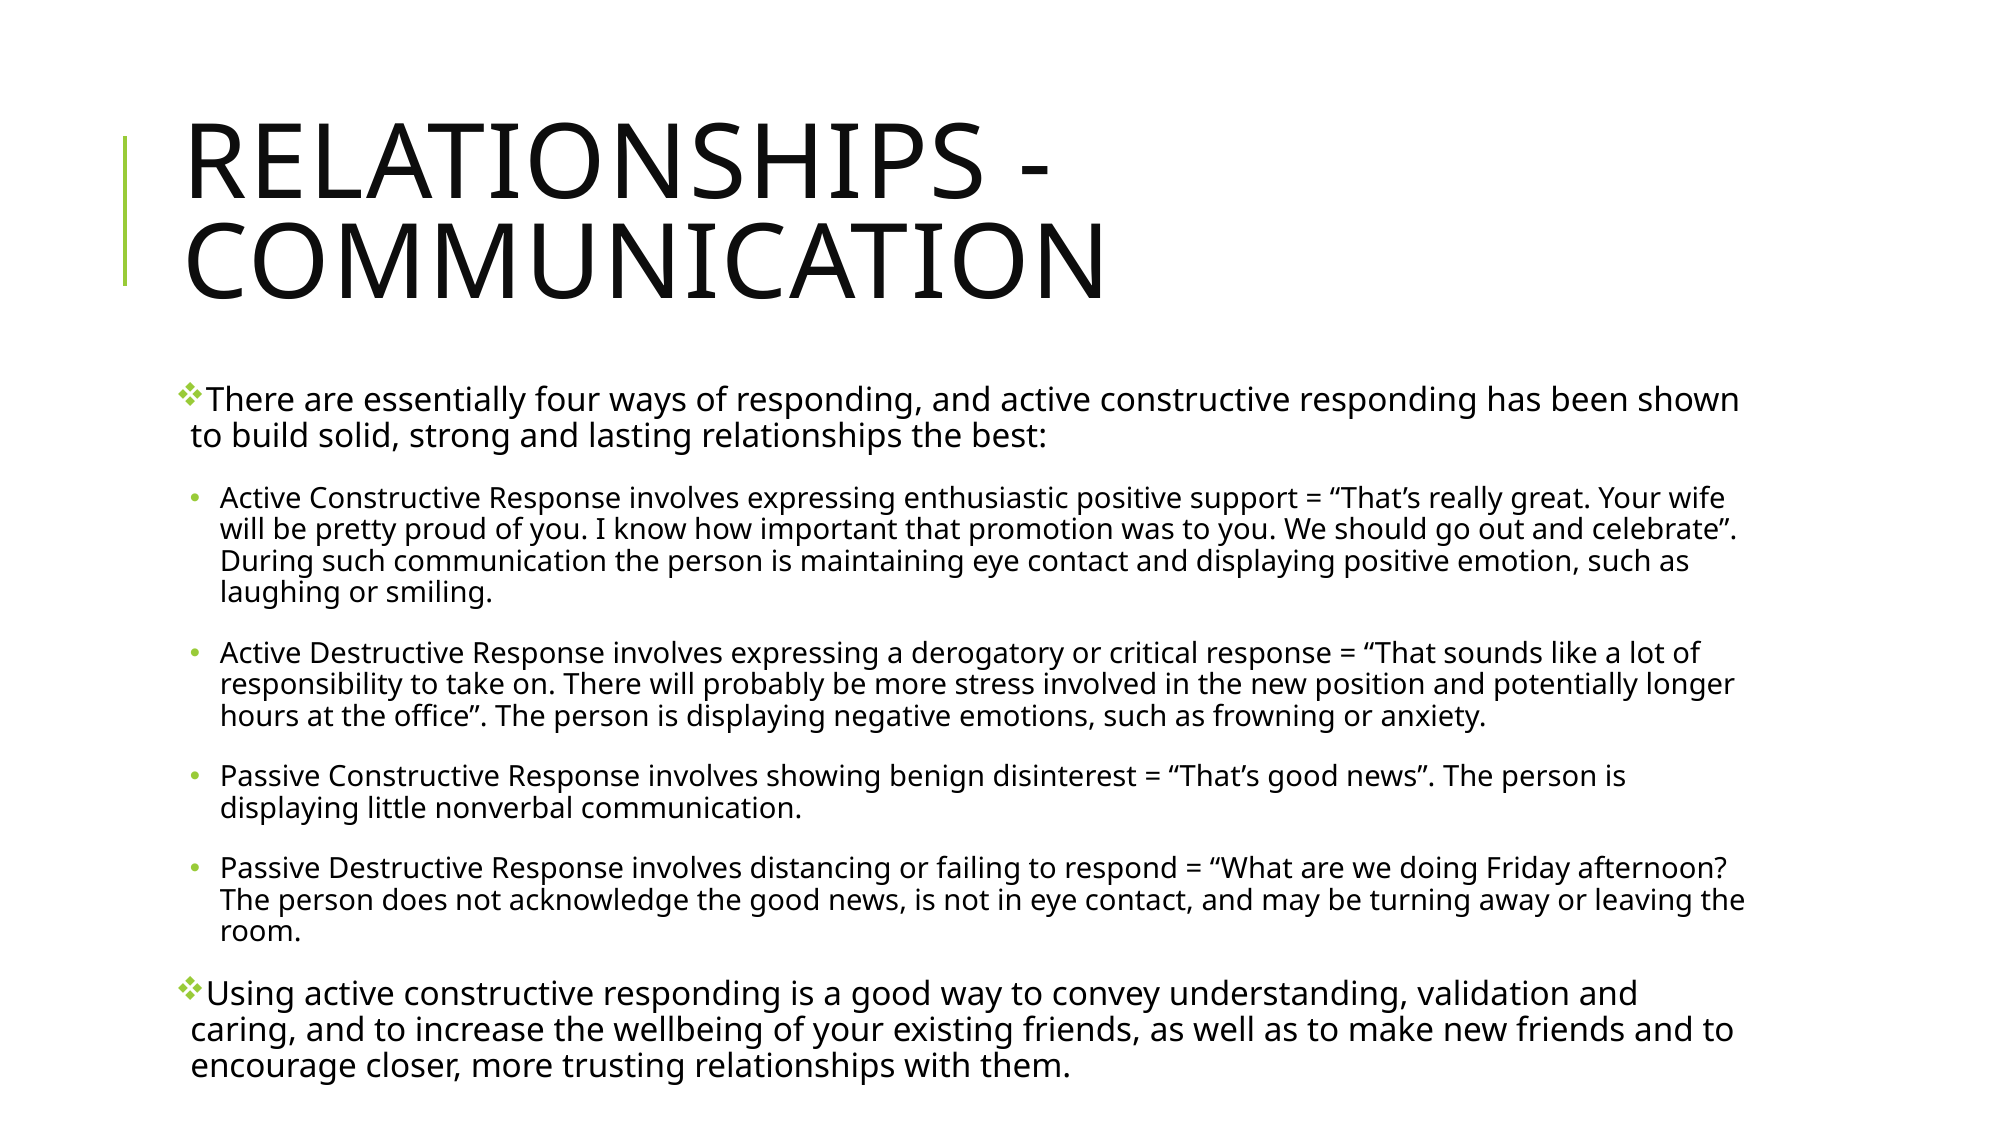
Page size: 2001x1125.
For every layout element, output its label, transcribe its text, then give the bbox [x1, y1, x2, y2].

title Relationships - communication [168, 96, 1763, 342]
text_box There are essentially four ways of responding, and active constructive responding has been shown to build solid, strong and lasting relationships the best: Active Constructive Response involves expressing enthusiastic positive support = “That’s really great. Your wife will be pretty proud of you. I know how important that promotion was to you. We should go out and celebrate”. During such communication the person is maintaining eye contact and displaying positive emotion, such as laughing or smiling. Active Destructive Response involves expressing a derogatory or critical response = “That sounds like a lot of responsibility to take on. There will probably be more stress involved in the new position and potentially longer hours at the office”. The person is displaying negative emotions, such as frowning or anxiety. Passive Constructive Response involves showing benign disinterest = “That’s good news”. The person is displaying little nonverbal communication. Passive Destructive Response involves distancing or failing to respond = “What are we doing Friday afternoon? The person does not acknowledge the good news, is not in eye contact, and may be turning away or leaving the room. Using active constructive responding is a good way to convey understanding, validation and caring, and to increase the wellbeing of your existing friends, as well as to make new friends and to encourage closer, more trusting relationships with them. [167, 374, 1763, 1035]
